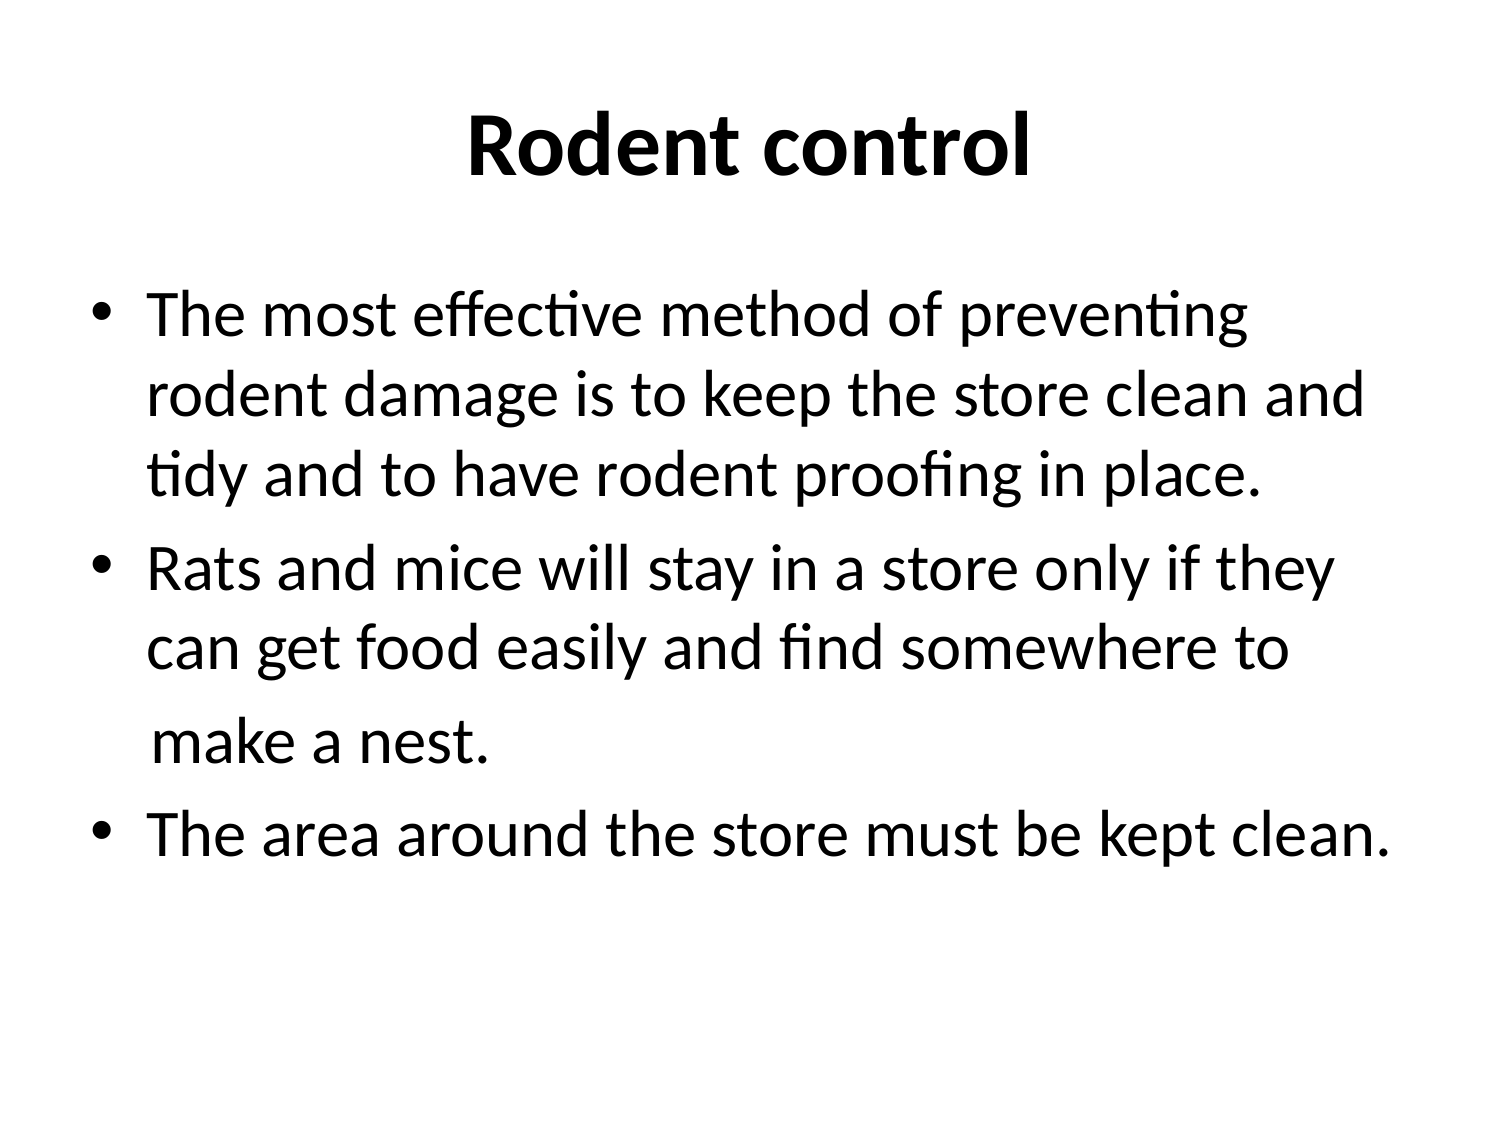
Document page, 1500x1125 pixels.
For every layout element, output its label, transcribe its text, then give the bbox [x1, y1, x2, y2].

title Rodent control [75, 45, 1425, 233]
list The most effective method of preventing rodent damage is to keep the store clean and tidy and to have rodent proofing in place. Rats and mice will stay in a store only if they can get food easily and find somewhere to make a nest. The area around the store must be kept clean. [75, 262, 1425, 1005]
